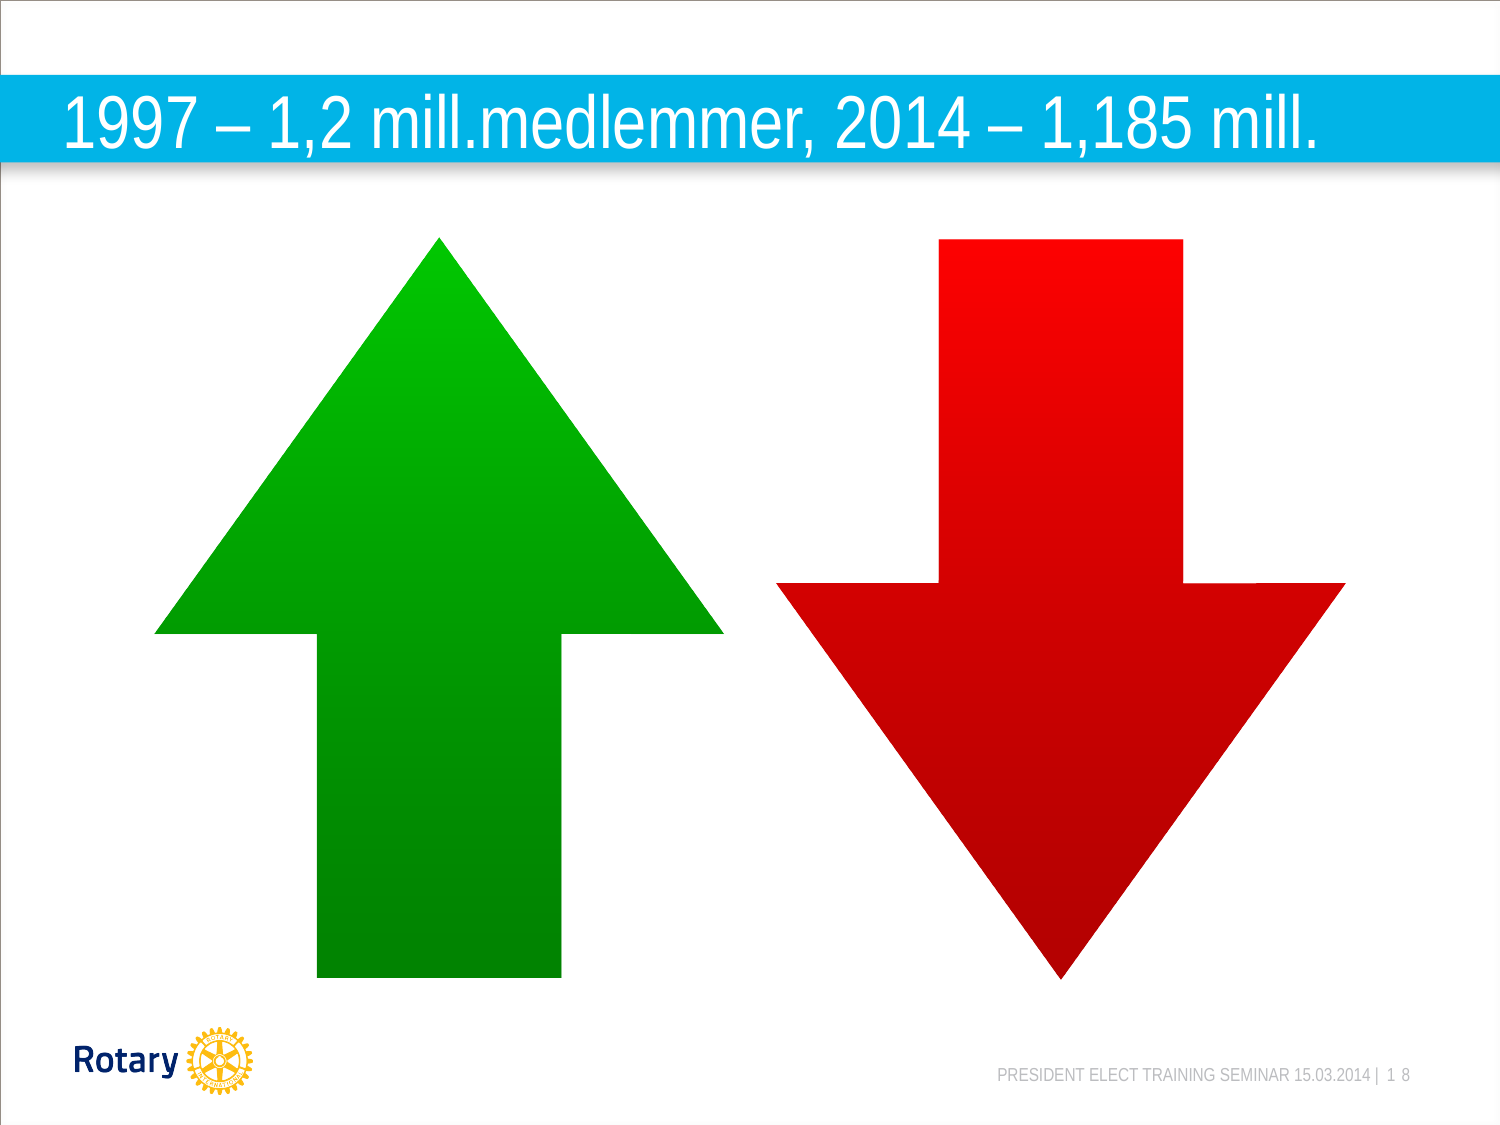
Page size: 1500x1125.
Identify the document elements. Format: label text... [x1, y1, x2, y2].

title 1997 – 1,2 mill.medlemmer, 2014 – 1,185 mill. [62, 75, 1500, 163]
picture [75, 1027, 253, 1095]
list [74, 237, 1426, 981]
